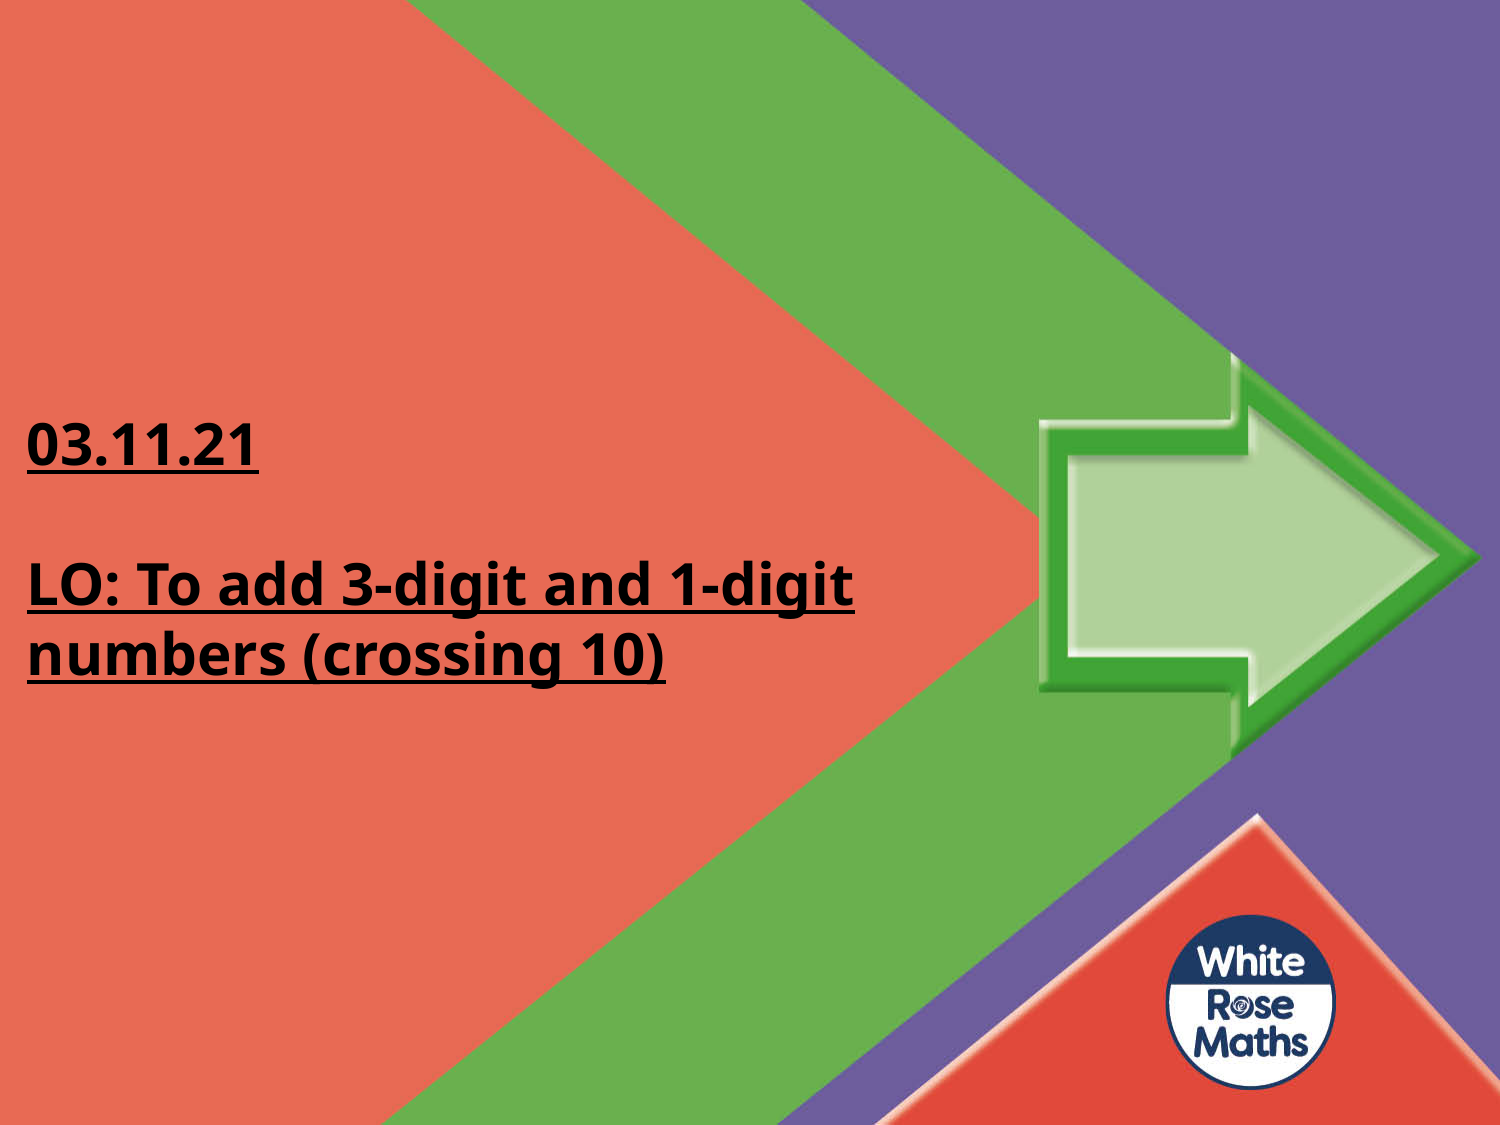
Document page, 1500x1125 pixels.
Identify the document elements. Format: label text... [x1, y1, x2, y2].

text_box 03.11.21 LO: To add 3-digit and 1-digit numbers (crossing 10) [12, 399, 1138, 695]
picture [0, 0, 1500, 1125]
